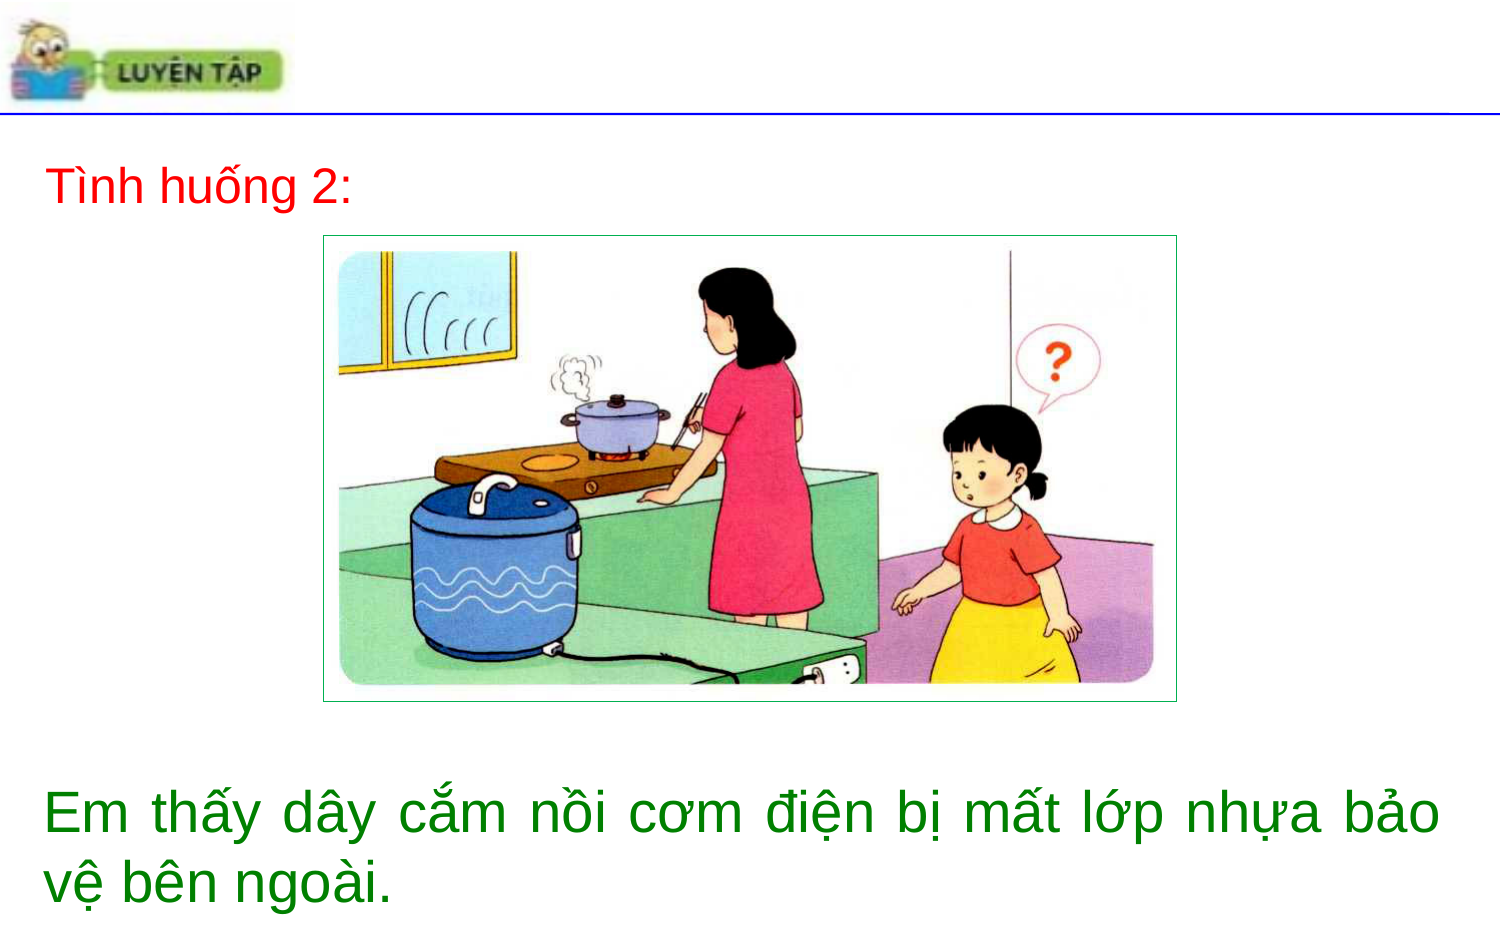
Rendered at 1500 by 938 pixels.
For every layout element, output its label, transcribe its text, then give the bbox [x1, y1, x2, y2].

text_box Tình huống 2: [30, 145, 369, 221]
picture [0, 2, 295, 115]
picture [323, 235, 1177, 702]
text_box Em thấy dây cắm nồi cơm điện bị mất lớp nhựa bảo vệ bên ngoài. [28, 767, 1458, 922]
